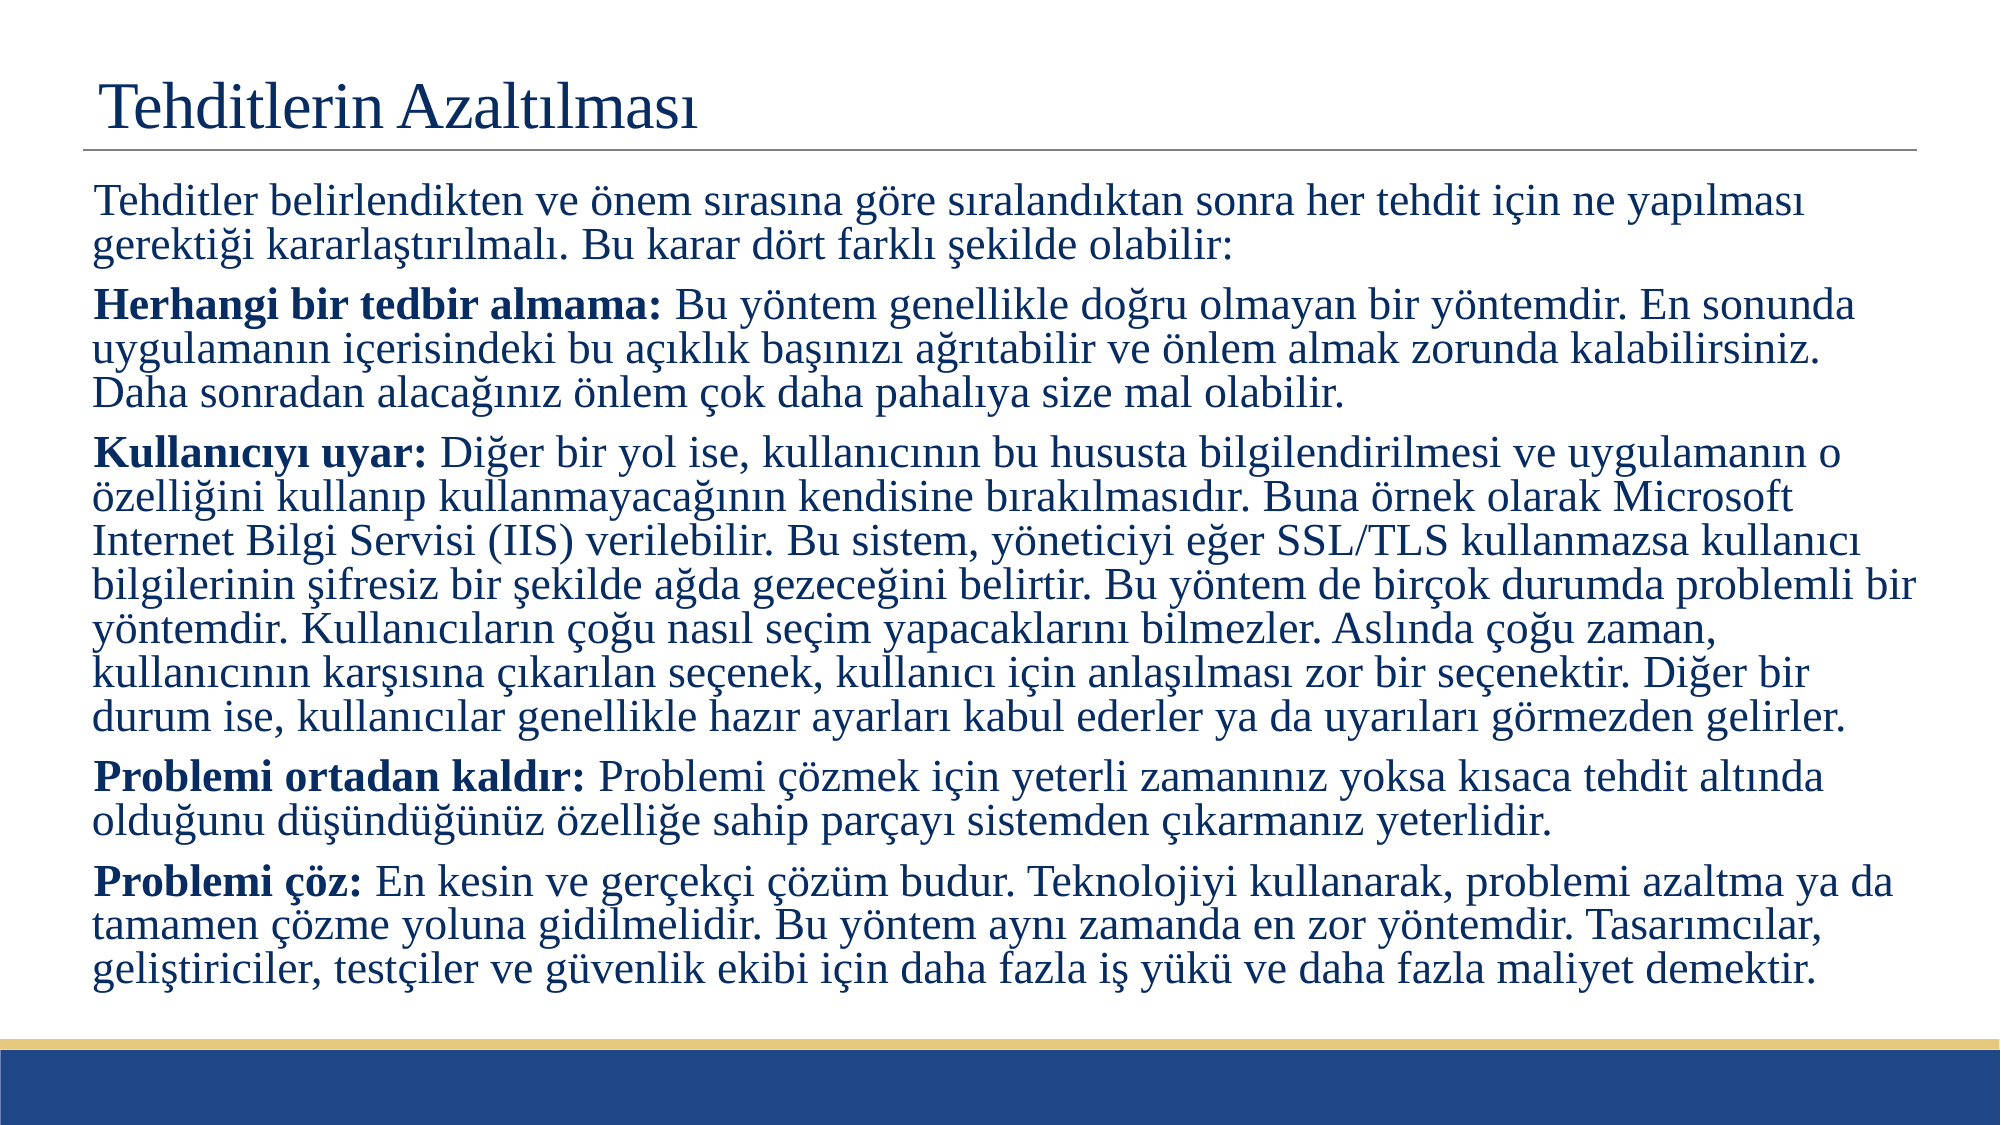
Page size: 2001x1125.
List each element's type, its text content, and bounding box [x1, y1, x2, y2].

list Tehditler belirlendikten ve önem sırasına göre sıralandıktan sonra her tehdit için ne yapılması gerektiği kararlaştırılmalı. Bu karar dört farklı şekilde olabilir: Herhangi bir tedbir almama: Bu yöntem genellikle doğru olmayan bir yöntemdir. En sonunda uygulamanın içerisindeki bu açıklık başınızı ağrıtabilir ve önlem almak zorunda kalabilirsiniz. Daha sonradan alacağınız önlem çok daha pahalıya size mal olabilir. Kullanıcıyı uyar: Diğer bir yol ise, kullanıcının bu hususta bilgilendirilmesi ve uygulamanın o özelliğini kullanıp kullanmayacağının kendisine bırakılmasıdır. Buna örnek olarak Microsoft Internet Bilgi Servisi (IIS) verilebilir. Bu sistem, yöneticiyi eğer SSL/TLS kullanmazsa kullanıcı bilgilerinin şifresiz bir şekilde ağda gezeceğini belirtir. Bu yöntem de birçok durumda problemli bir yöntemdir. Kullanıcıların çoğu nasıl seçim yapacaklarını bilmezler. Aslında çoğu zaman, kullanıcının karşısına çıkarılan seçenek, kullanıcı için anlaşılması zor bir seçenektir. Diğer bir durum ise, kullanıcılar genellikle hazır ayarları kabul ederler ya da uyarıları görmezden gelirler. Problemi ortadan kaldır: Problemi çözmek için yeterli zamanınız yoksa kısaca tehdit altında olduğunu düşündüğünüz özelliğe sahip parçayı sistemden çıkarmanız yeterlidir. Problemi çöz: En kesin ve gerçekçi çözüm budur. Teknolojiyi kullanarak, problemi azaltma ya da tamamen çözme yoluna gidilmelidir. Bu yöntem aynı zamanda en zor yöntemdir. Tasarımcılar, geliştiriciler, testçiler ve güvenlik ekibi için daha fazla iş yükü ve daha fazla maliyet demektir. [83, 172, 1922, 963]
title Tehditlerin Azaltılması [83, 47, 1830, 150]
